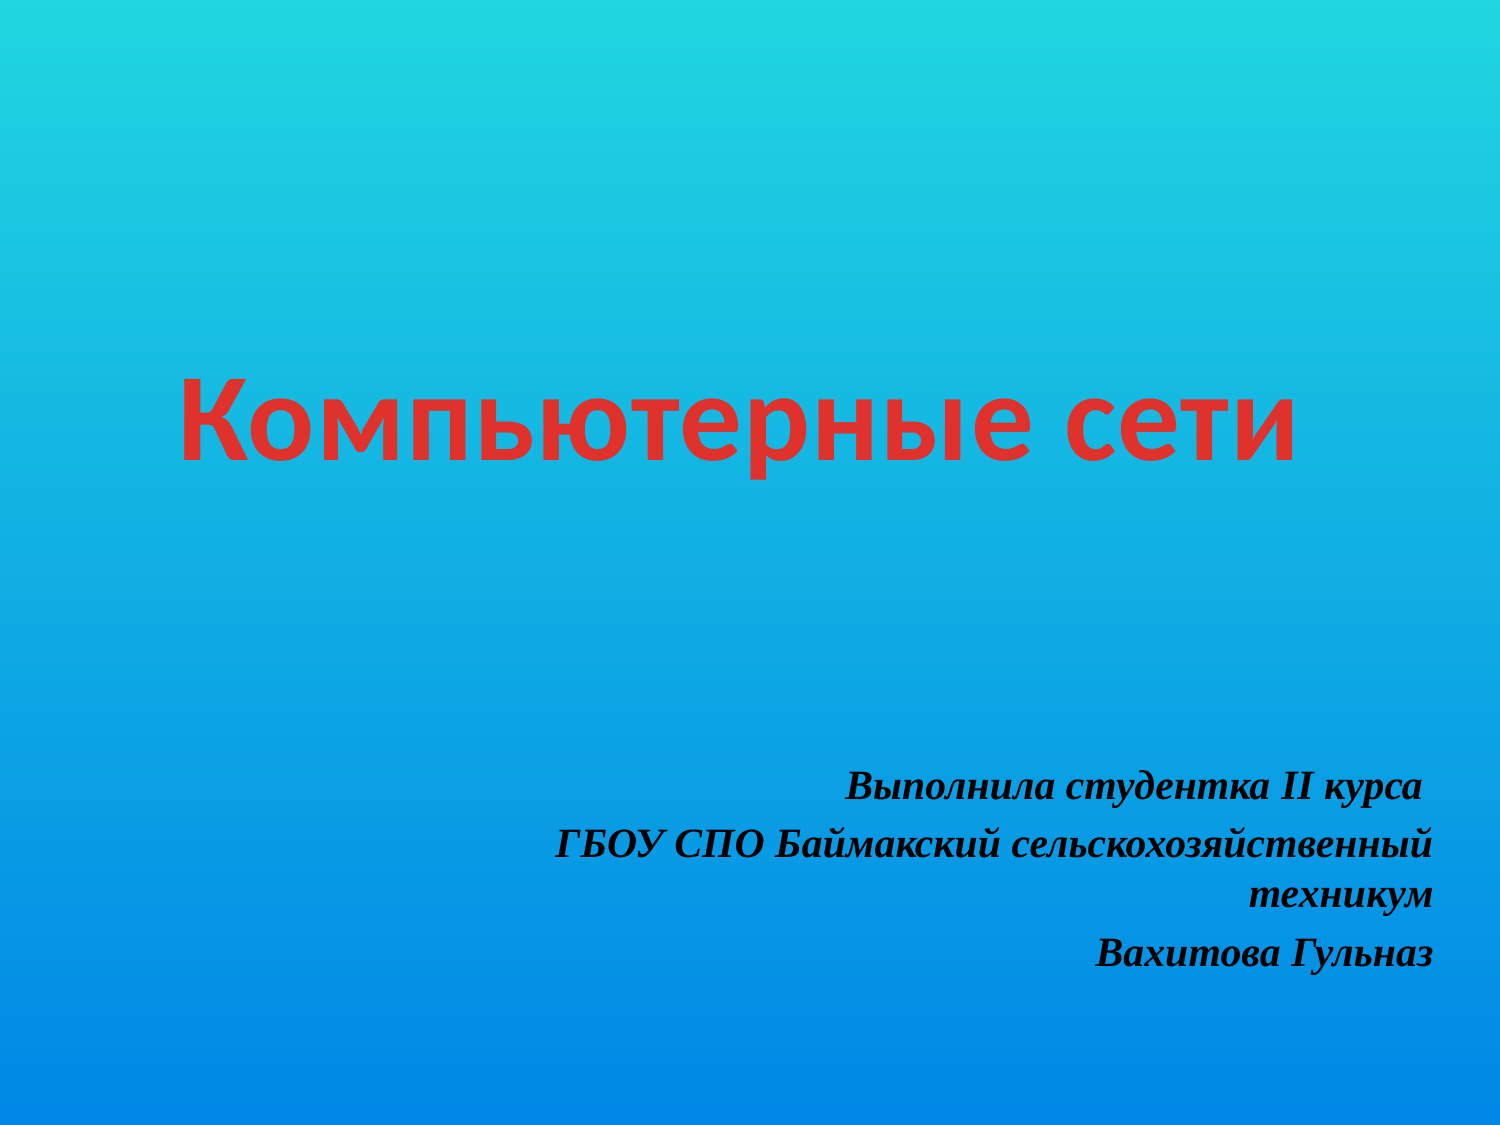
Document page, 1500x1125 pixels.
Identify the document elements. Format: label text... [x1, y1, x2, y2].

subtitle Выполнила студентка II курса ГБОУ СПО Баймакский сельскохозяйственный техникум Вахитова Гульназ [398, 750, 1449, 1038]
title Компьютерные сети [117, 234, 1393, 586]
